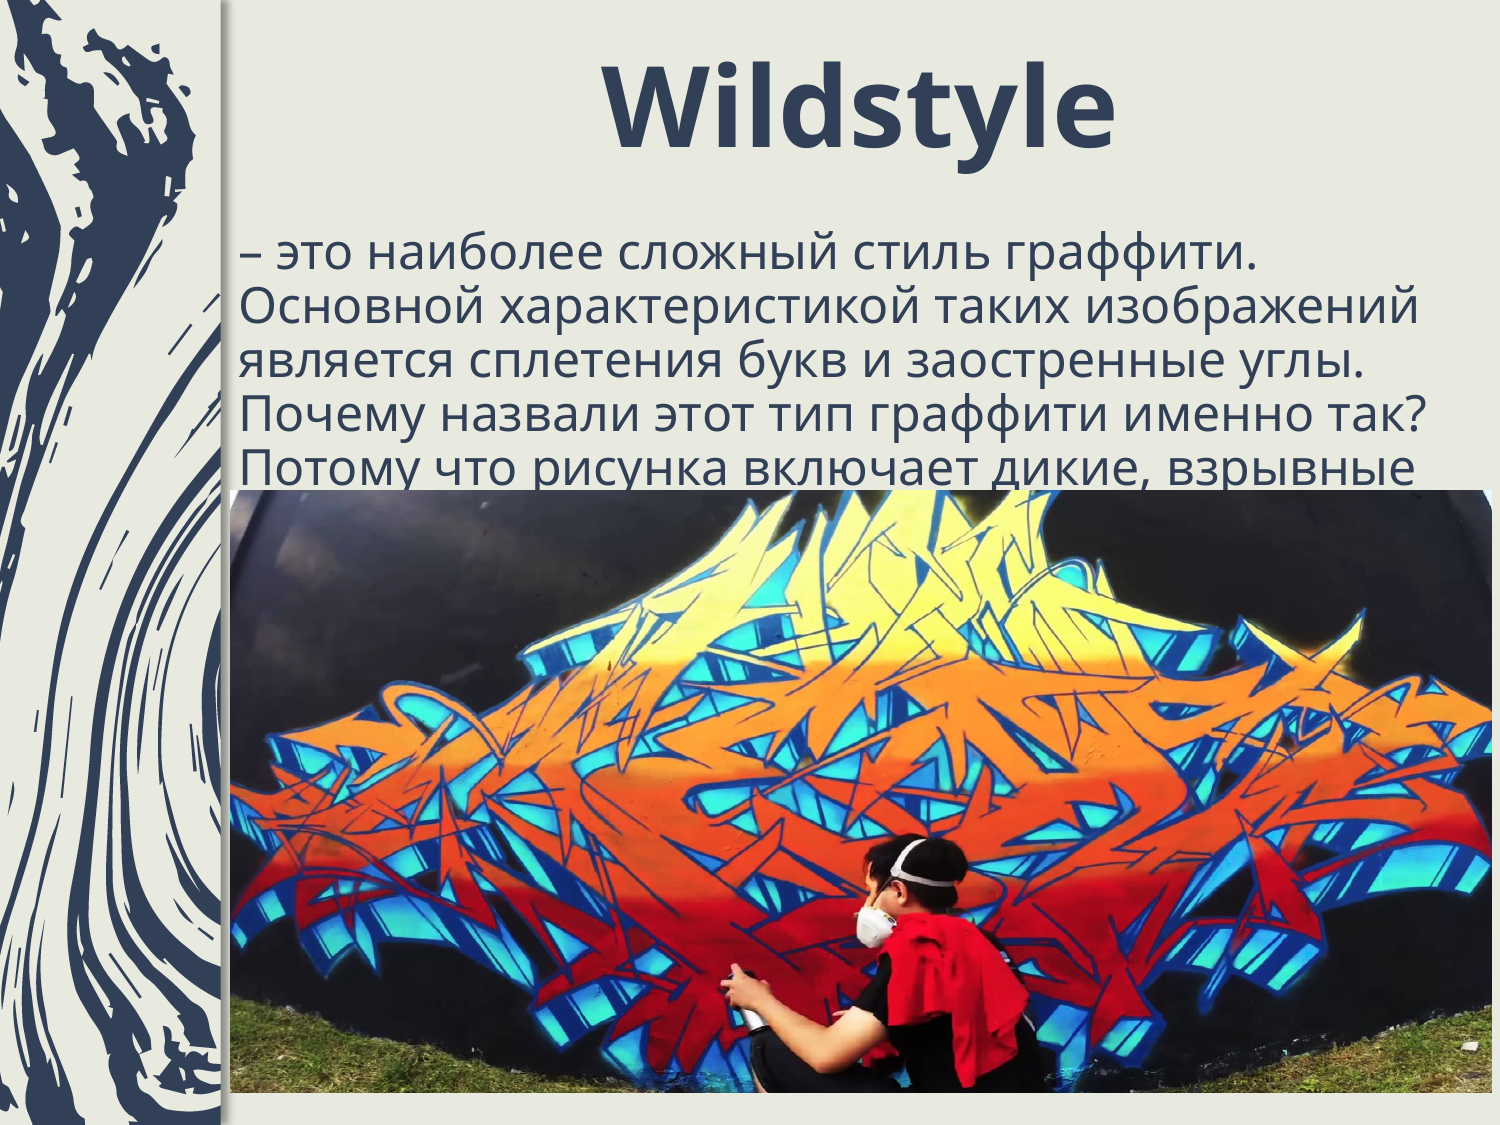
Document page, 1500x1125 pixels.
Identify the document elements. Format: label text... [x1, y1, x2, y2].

title Wildstyle [220, 68, 1500, 288]
picture [230, 490, 1492, 1093]
list – это наиболее сложный стиль граффити. Основной характеристикой таких изображений является сплетения букв и заостренные углы. Почему назвали этот тип граффити именно так? Потому что рисунка включает дикие, взрывные элементы. [223, 219, 1500, 992]
picture [0, 0, 221, 1125]
